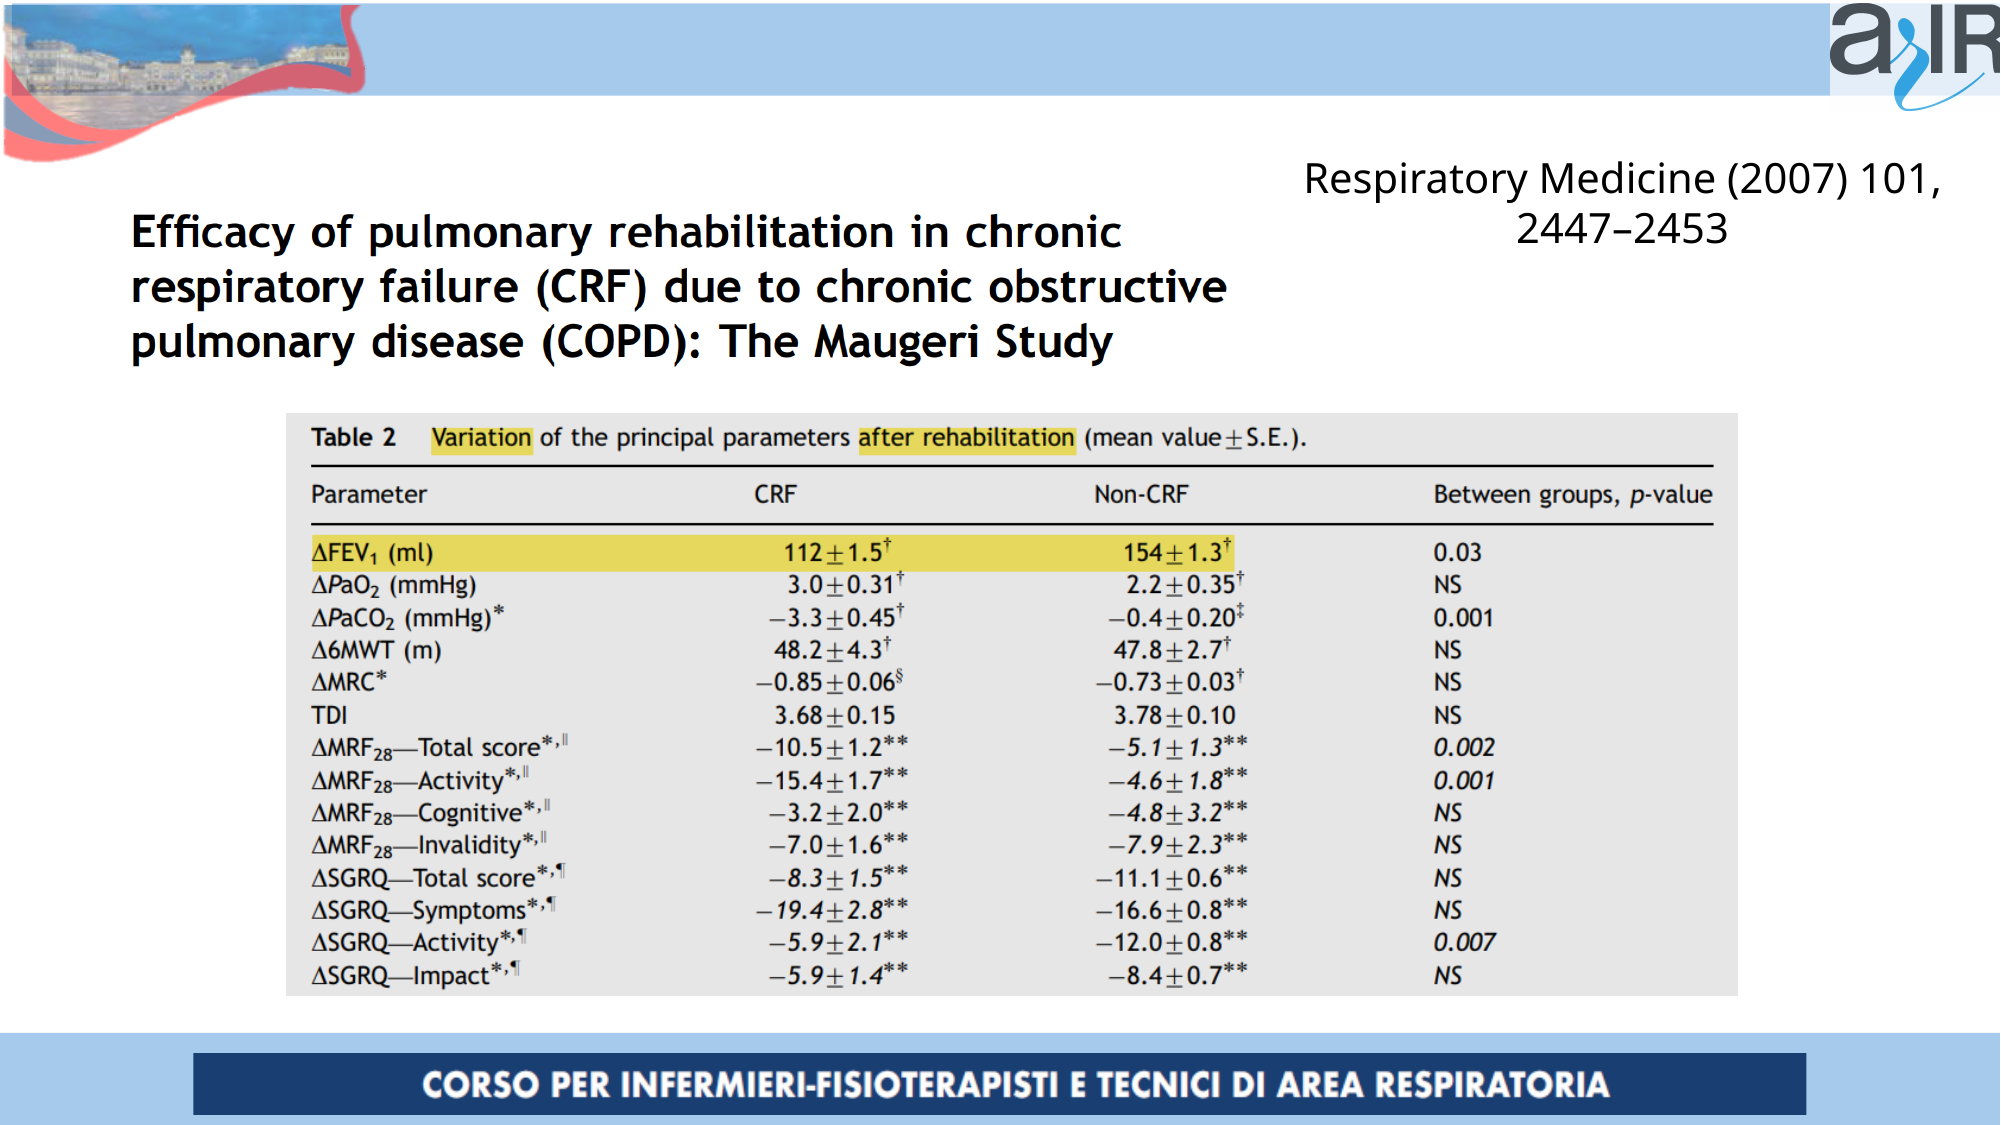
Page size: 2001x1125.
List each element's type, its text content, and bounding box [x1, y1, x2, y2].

text_box [0, 1031, 2000, 1125]
text_box [10, 2, 2000, 97]
picture [285, 413, 1739, 996]
picture [1830, 3, 2000, 112]
picture [85, 199, 1267, 377]
text_box Respiratory Medicine (2007) 101, 2447–2453 [1265, 144, 1980, 260]
picture [0, 5, 389, 184]
picture [192, 1053, 1807, 1115]
